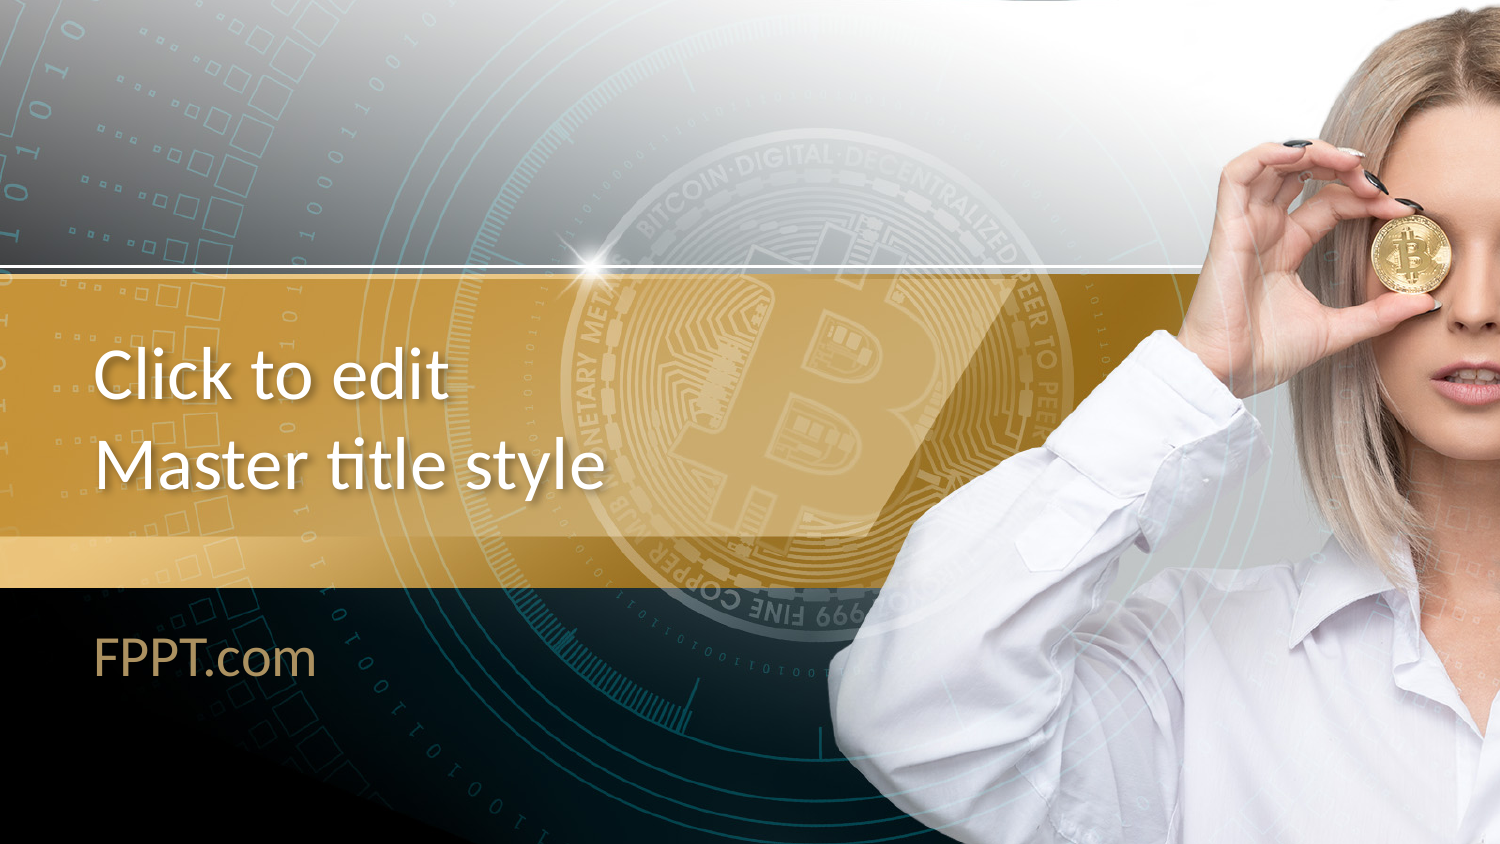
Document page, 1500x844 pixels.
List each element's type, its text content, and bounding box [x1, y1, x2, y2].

subtitle FPPT.com [78, 610, 1422, 736]
title Click to edit Master title style [78, 302, 1424, 527]
picture [0, 0, 1500, 844]
